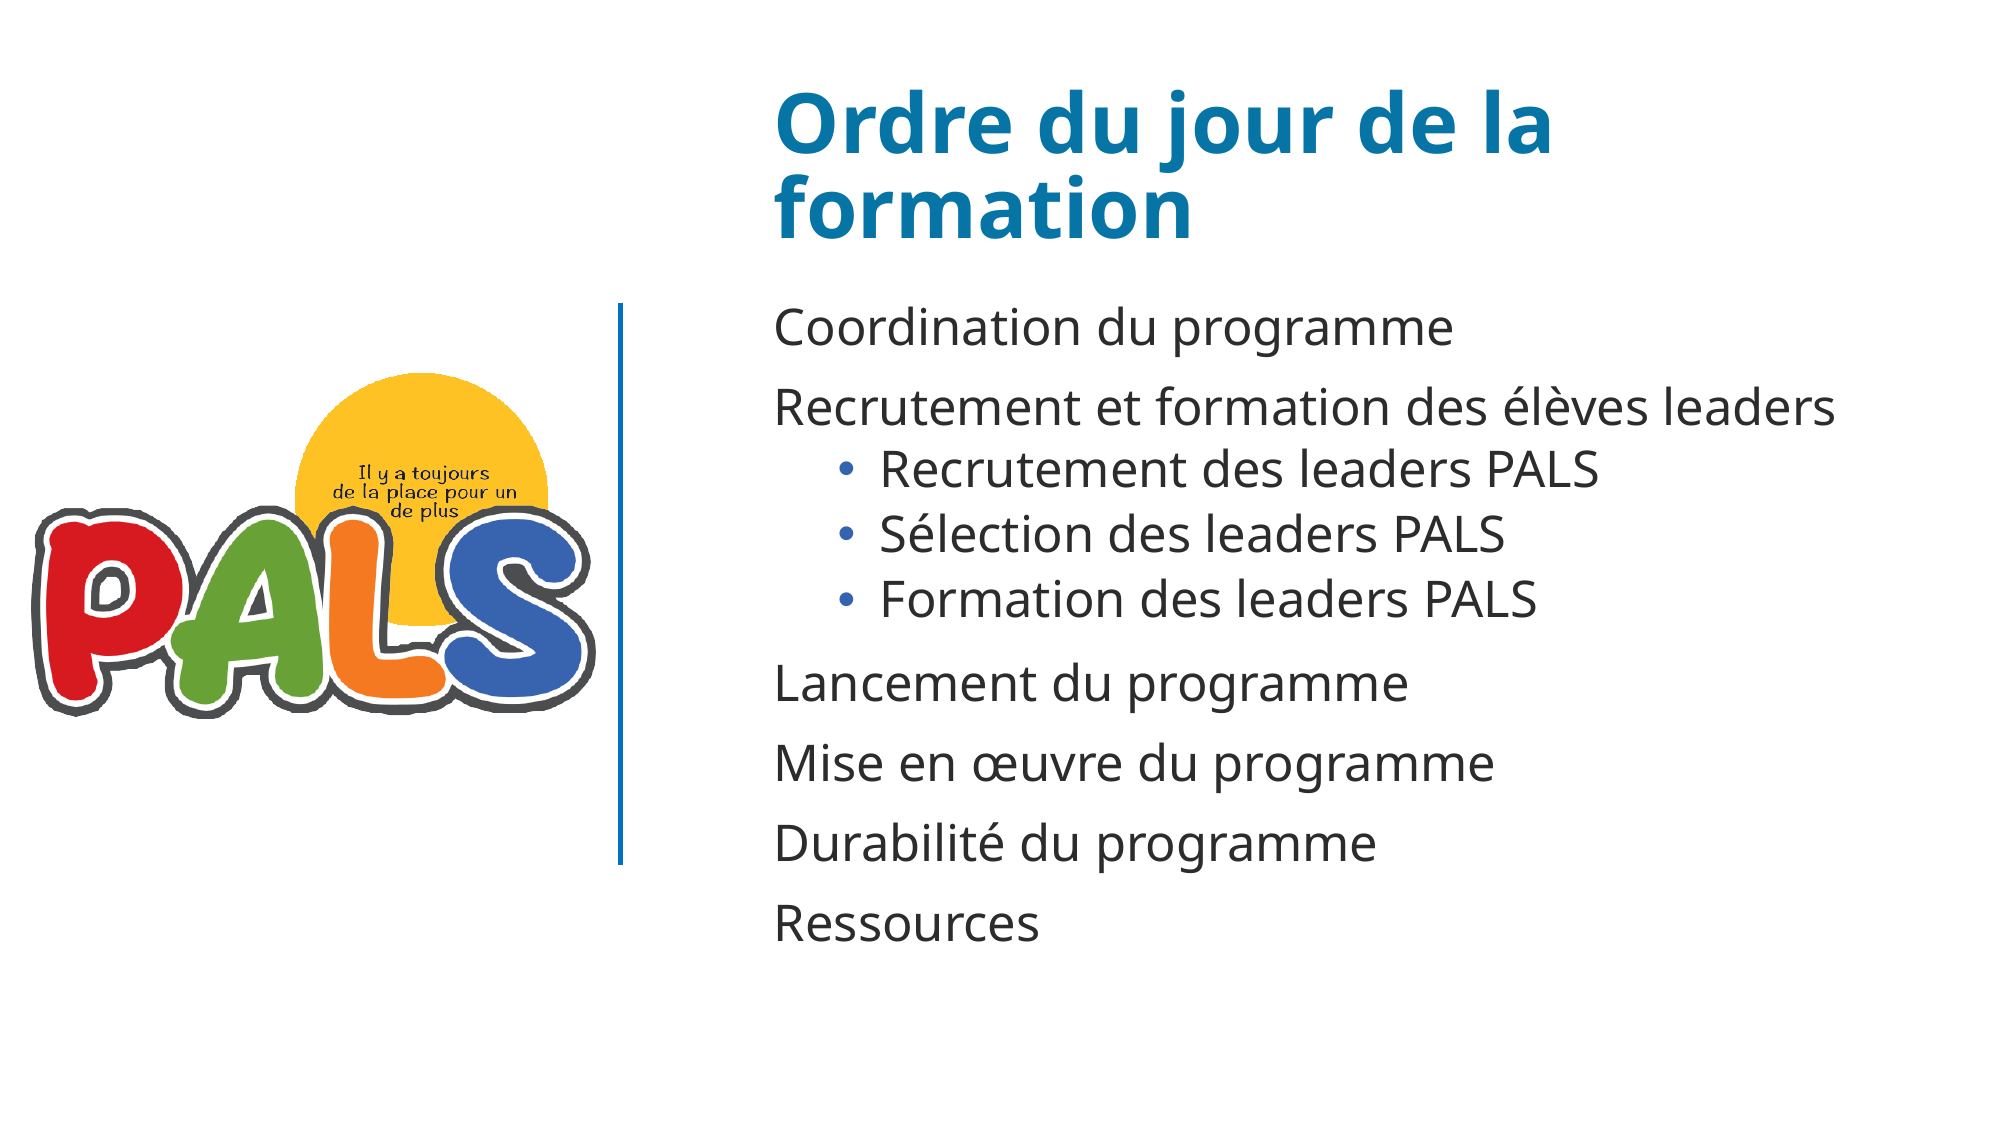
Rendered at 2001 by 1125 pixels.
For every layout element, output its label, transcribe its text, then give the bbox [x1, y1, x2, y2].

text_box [31, 302, 621, 866]
title Ordre du jour de la formation [758, 46, 1868, 294]
list Coordination du programme Recrutement et formation des élèves leaders Recrutement des leaders PALS Sélection des leaders PALS Formation des leaders PALS Lancement du programme Mise en œuvre du programme Durabilité du programme Ressources [758, 294, 1868, 1020]
